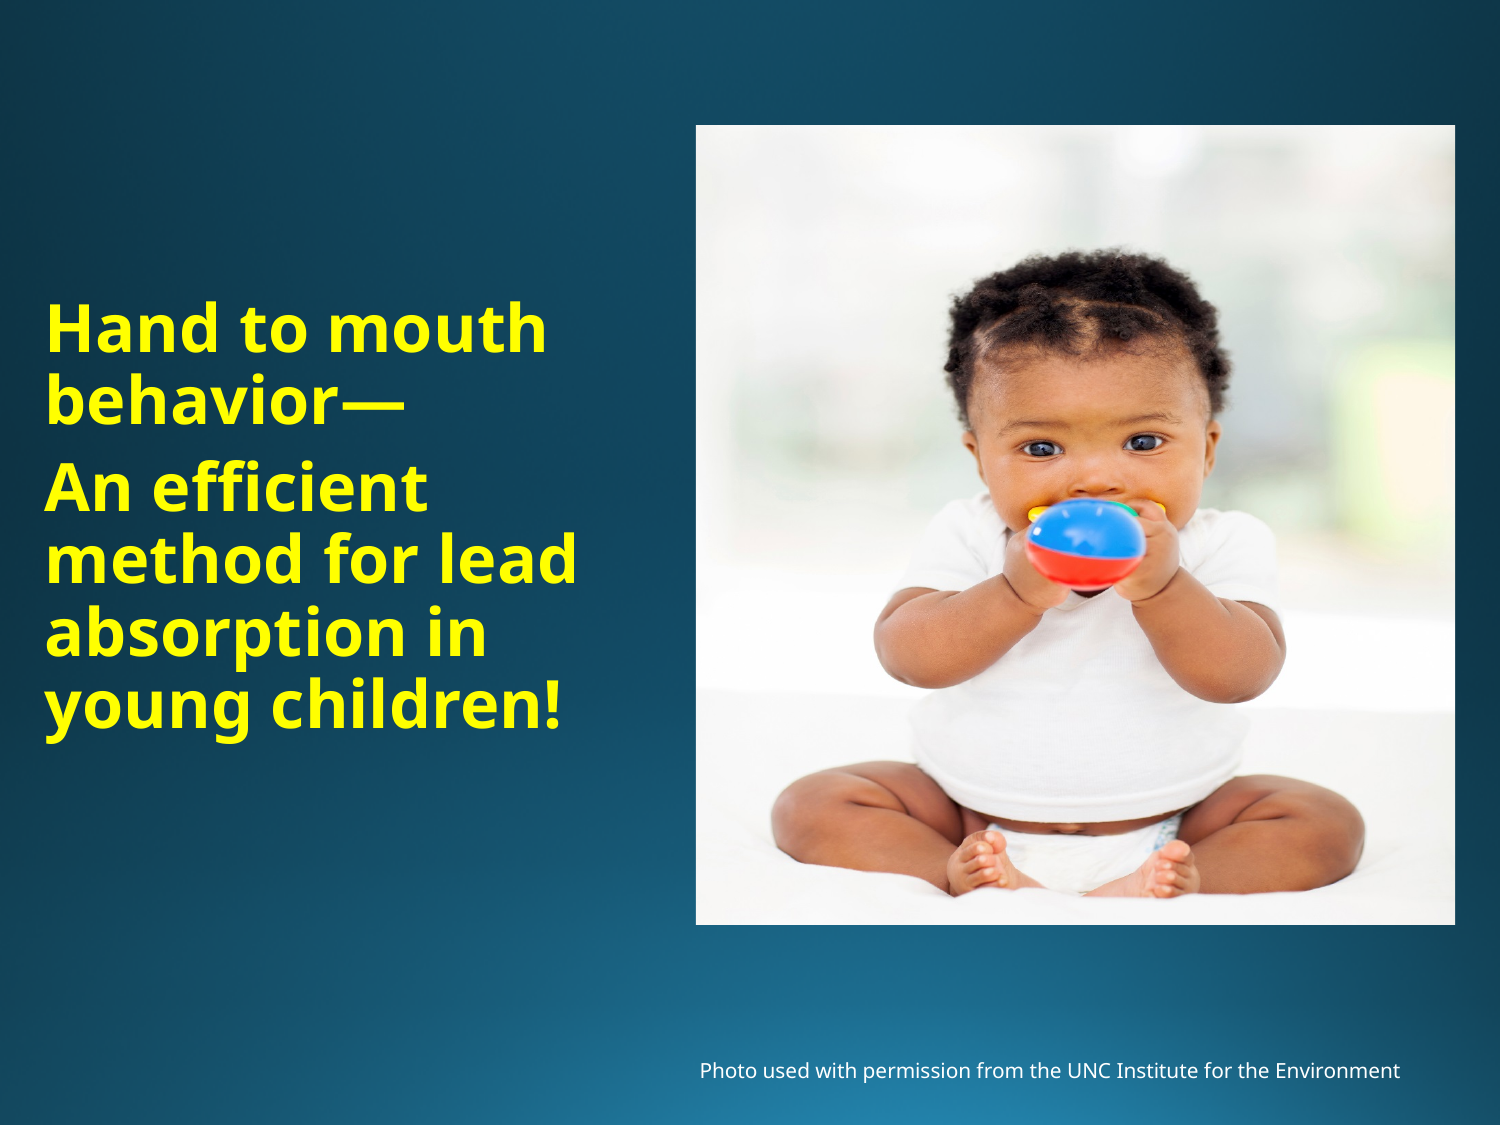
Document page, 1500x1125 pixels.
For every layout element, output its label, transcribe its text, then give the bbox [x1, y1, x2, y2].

text_box Photo used with permission from the UNC Institute for the Environment [684, 1050, 1500, 1090]
list Hand to mouth behavior— An efficient method for lead absorption in young children! [29, 287, 685, 963]
picture [0, 0, 1500, 1125]
